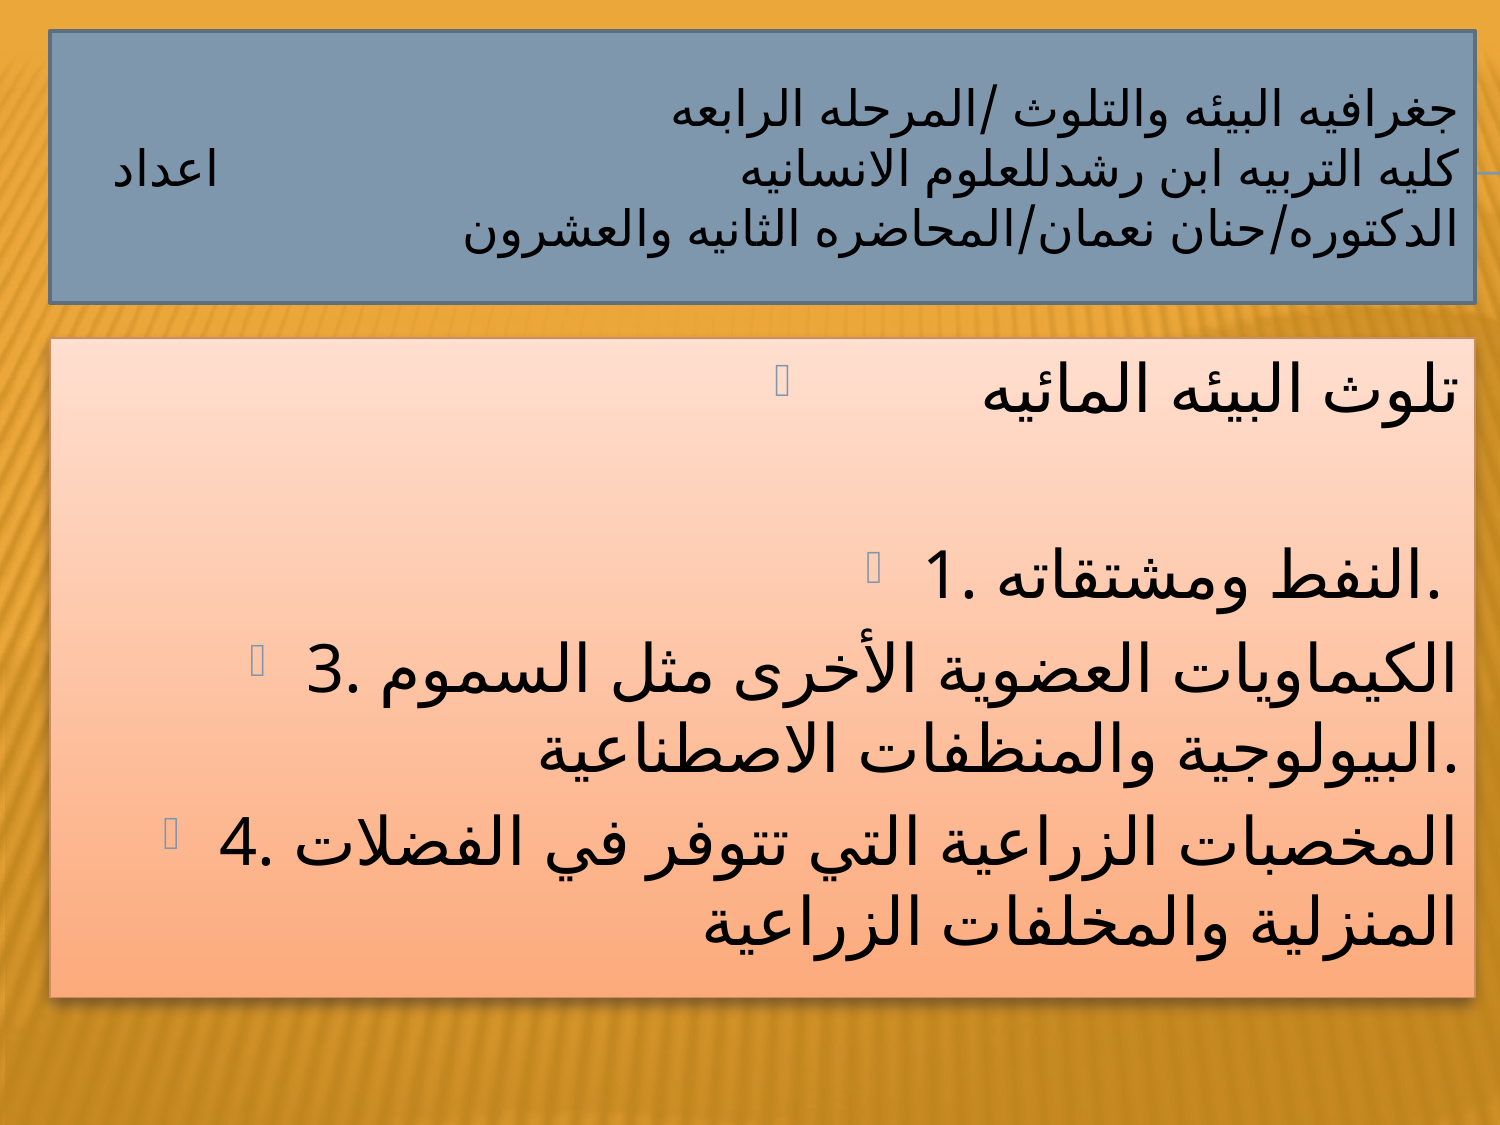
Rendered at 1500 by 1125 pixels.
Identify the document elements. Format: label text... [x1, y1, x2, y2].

list تلوث البيئه المائيه 1. النفط ومشتقاته. 3. الكيماويات العضوية الأخرى مثل السموم البيولوجية والمنظفات الاصطناعية. 4. المخصبات الزراعية التي تتوفر في الفضلات المنزلية والمخلفات الزراعية [49, 337, 1476, 998]
title جغرافيه البيئه والتلوث /المرحله الرابعه كليه التربيه ابن رشدللعلوم الانسانيه اعداد الدكتوره/حنان نعمان/المحاضره الثانيه والعشرون [48, 29, 1477, 305]
